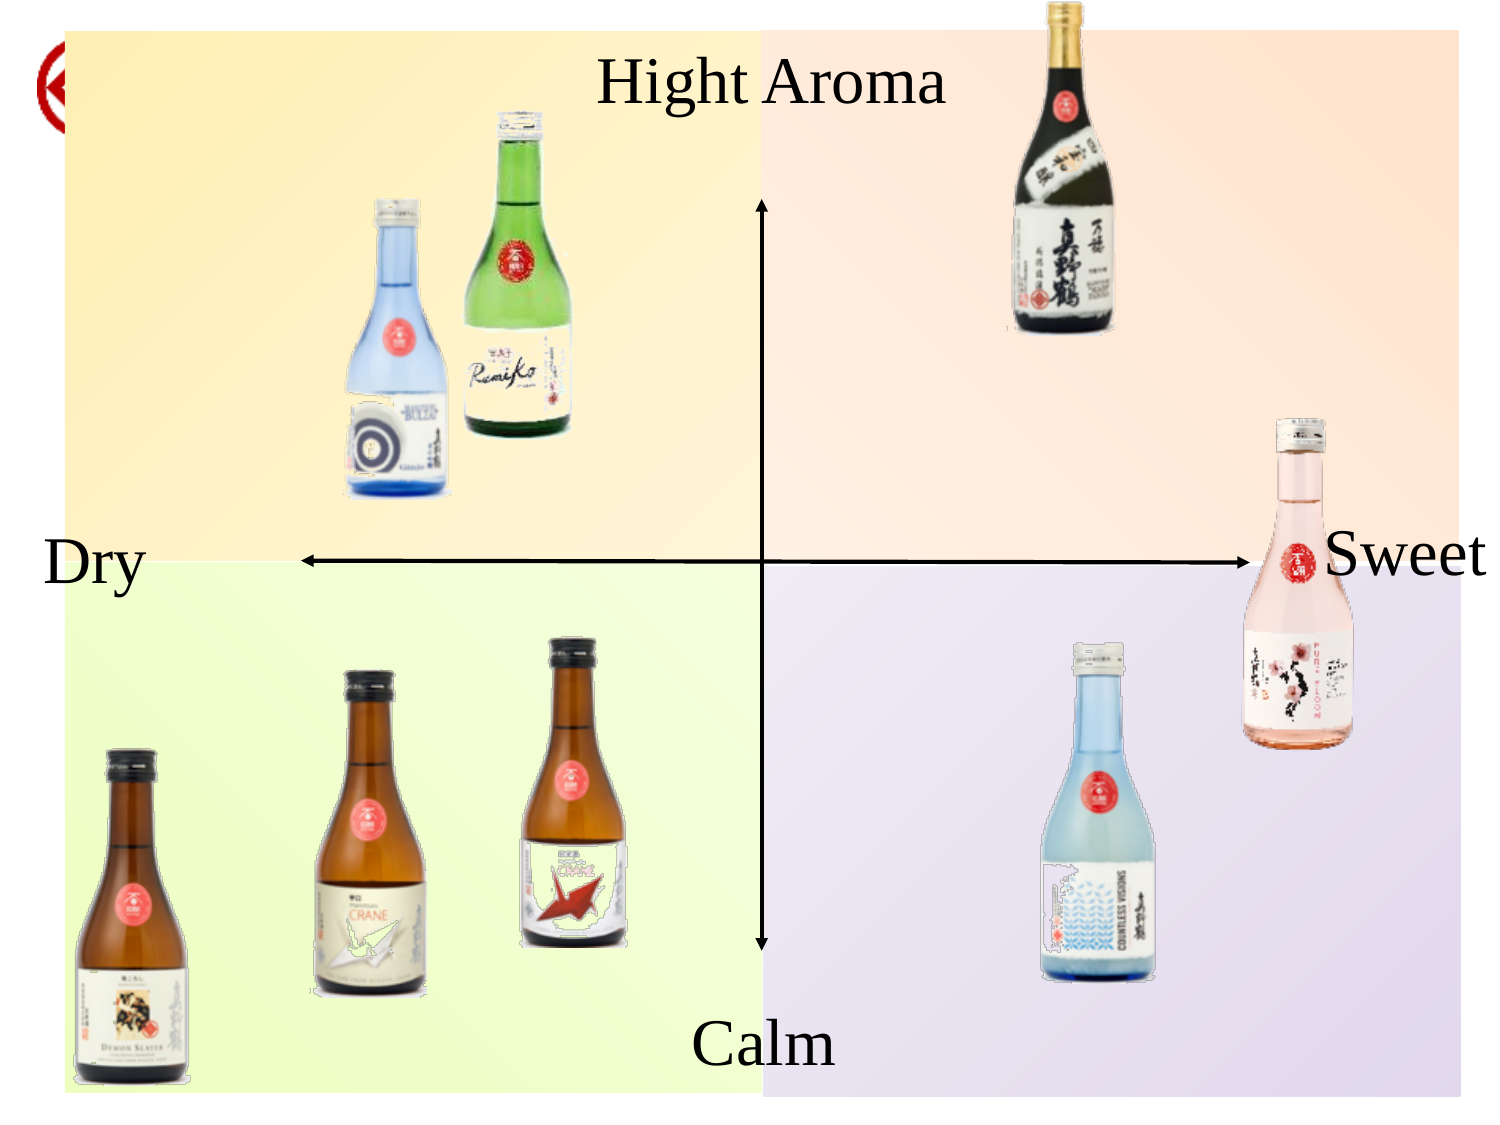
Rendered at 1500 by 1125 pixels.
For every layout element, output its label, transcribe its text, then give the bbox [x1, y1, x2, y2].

text_box [64, 31, 761, 561]
text_box [755, 198, 768, 951]
text_box [761, 30, 1459, 561]
picture [1039, 640, 1157, 984]
picture [458, 103, 577, 440]
picture [37, 36, 64, 140]
picture [516, 619, 629, 949]
text_box Sweet [1365, 500, 1500, 596]
picture [1231, 406, 1365, 761]
picture [71, 739, 192, 1086]
picture [1006, 0, 1117, 336]
picture [309, 669, 427, 999]
text_box Hight Aroma [560, 29, 984, 125]
text_box [301, 554, 762, 567]
picture [341, 196, 452, 501]
text_box [64, 562, 762, 1093]
text_box [763, 566, 1461, 1097]
text_box Dry [18, 509, 172, 605]
text_box Calm [664, 991, 864, 1087]
